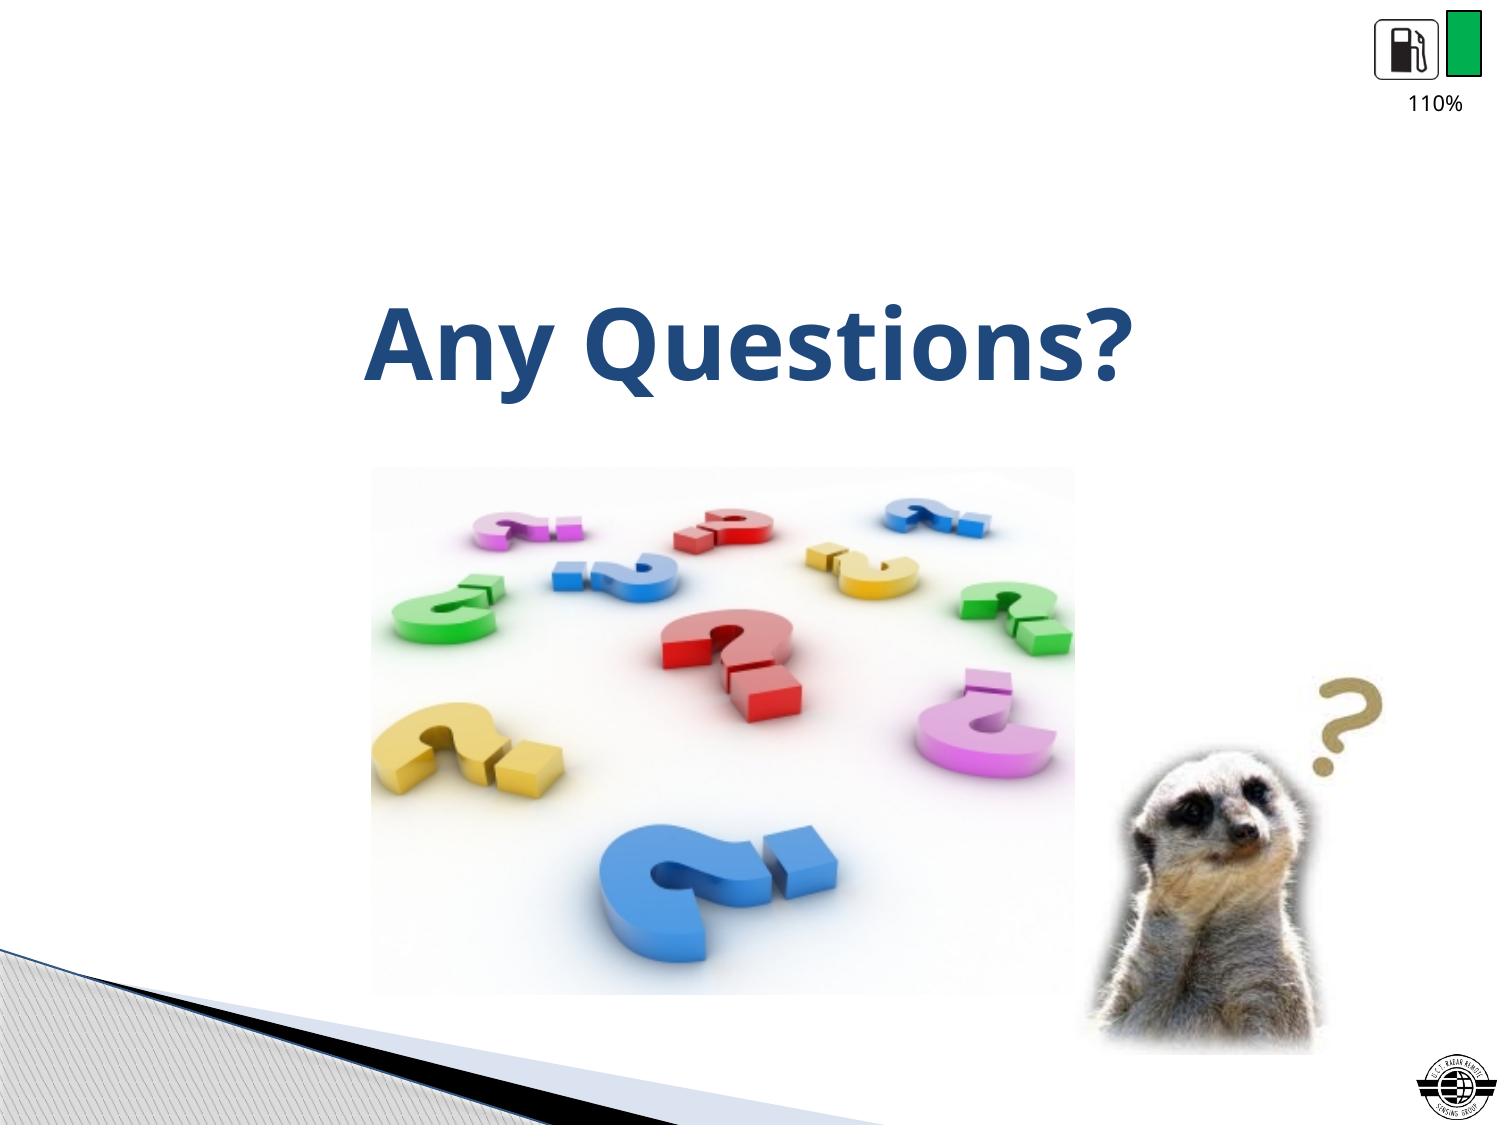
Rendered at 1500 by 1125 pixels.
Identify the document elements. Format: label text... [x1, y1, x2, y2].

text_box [1374, 10, 1481, 125]
picture [1416, 1054, 1497, 1120]
title Any Questions? [112, 219, 1388, 461]
picture [371, 467, 1387, 1055]
